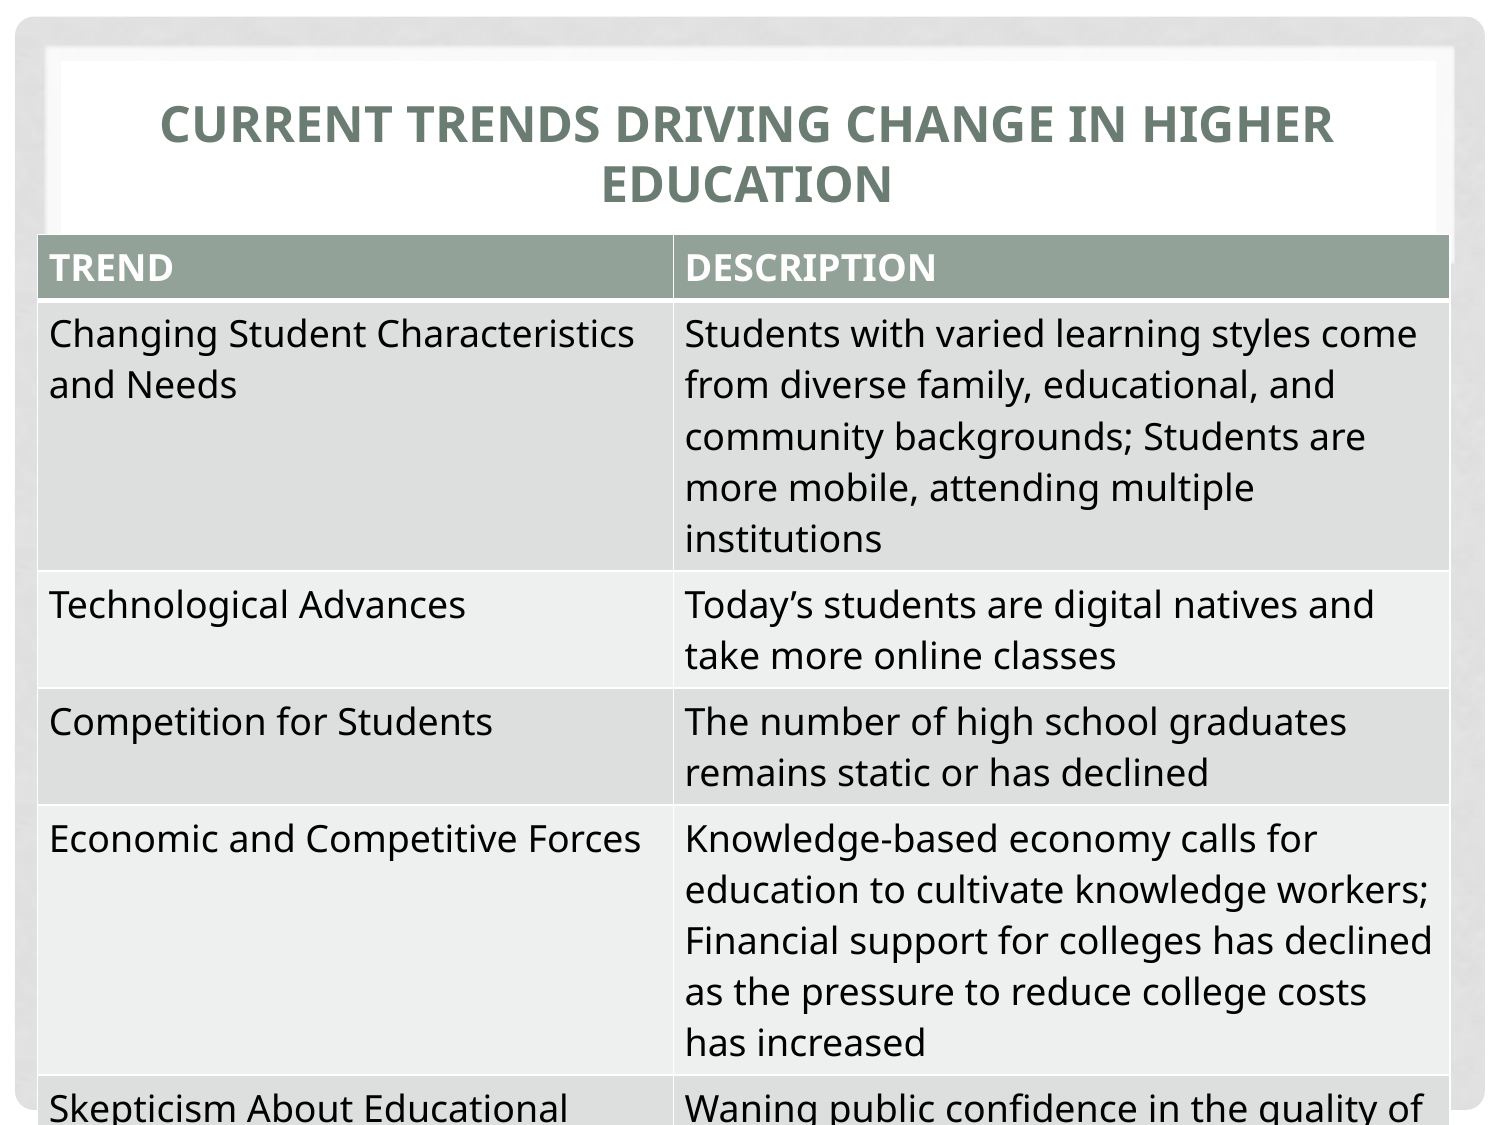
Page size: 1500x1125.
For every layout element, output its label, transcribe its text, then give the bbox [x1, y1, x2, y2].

table_cell Knowledge-based economy calls for education to cultivate knowledge workers; Financial support for colleges has declined as the pressure to reduce college costs has increased [674, 806, 1449, 1074]
table_cell Technological Advances [38, 572, 673, 687]
table_cell Today’s students are digital natives and take more online classes [674, 572, 1449, 687]
table_cell Economic and Competitive Forces [38, 806, 673, 1074]
table_cell Competition for Students [38, 689, 673, 804]
table_header TREND [38, 235, 673, 298]
table_cell Students with varied learning styles come from diverse family, educational, and community backgrounds; Students are more mobile, attending multiple institutions [674, 303, 1449, 570]
table_cell Skepticism About Educational Quality [38, 1076, 673, 1125]
table_cell The number of high school graduates remains static or has declined [674, 689, 1449, 804]
table_cell Changing Student Characteristics and Needs [38, 303, 673, 570]
table_cell Waning public confidence in the quality of American postsecondary education [674, 1076, 1449, 1125]
title Current Trends Driving Change in Higher Education [69, 66, 1425, 234]
table_header DESCRIPTION [674, 235, 1449, 298]
